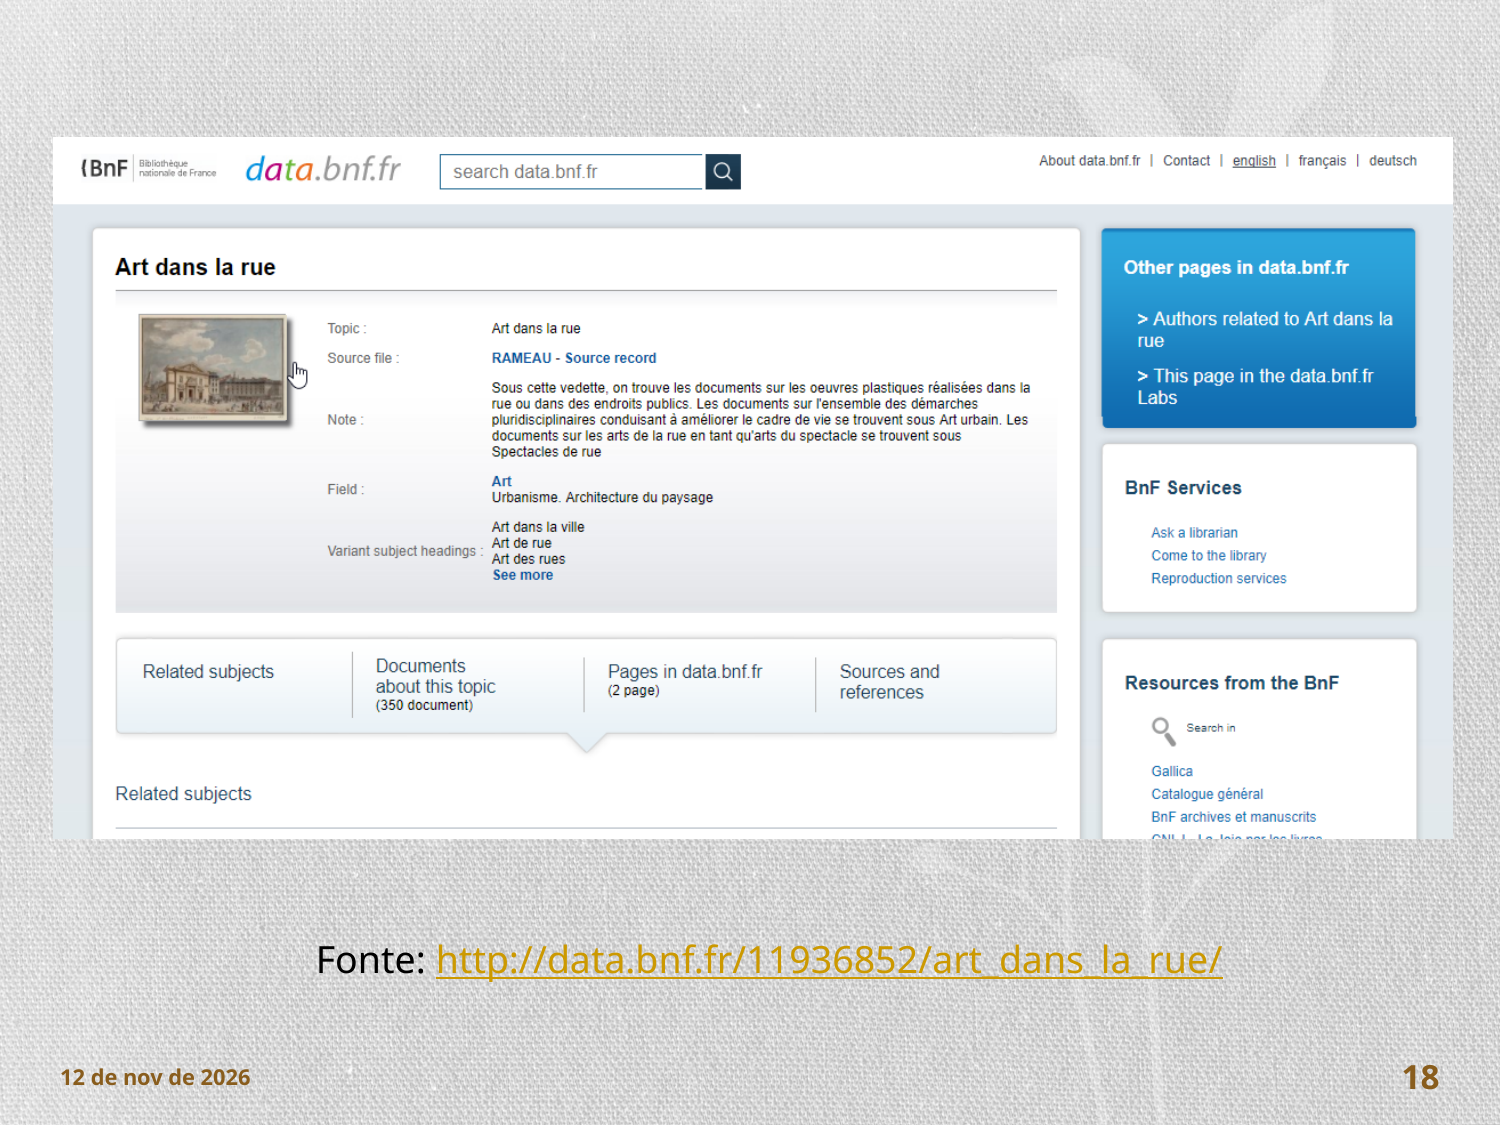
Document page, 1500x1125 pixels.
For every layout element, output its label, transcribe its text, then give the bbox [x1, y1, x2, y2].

text_box Fonte: http://data.bnf.fr/11936852/art_dans_la_rue/ [301, 928, 1247, 1040]
picture [52, 136, 1453, 839]
slide_number nov-17 [45, 1054, 396, 1103]
slide_number 18 [1310, 1054, 1455, 1103]
